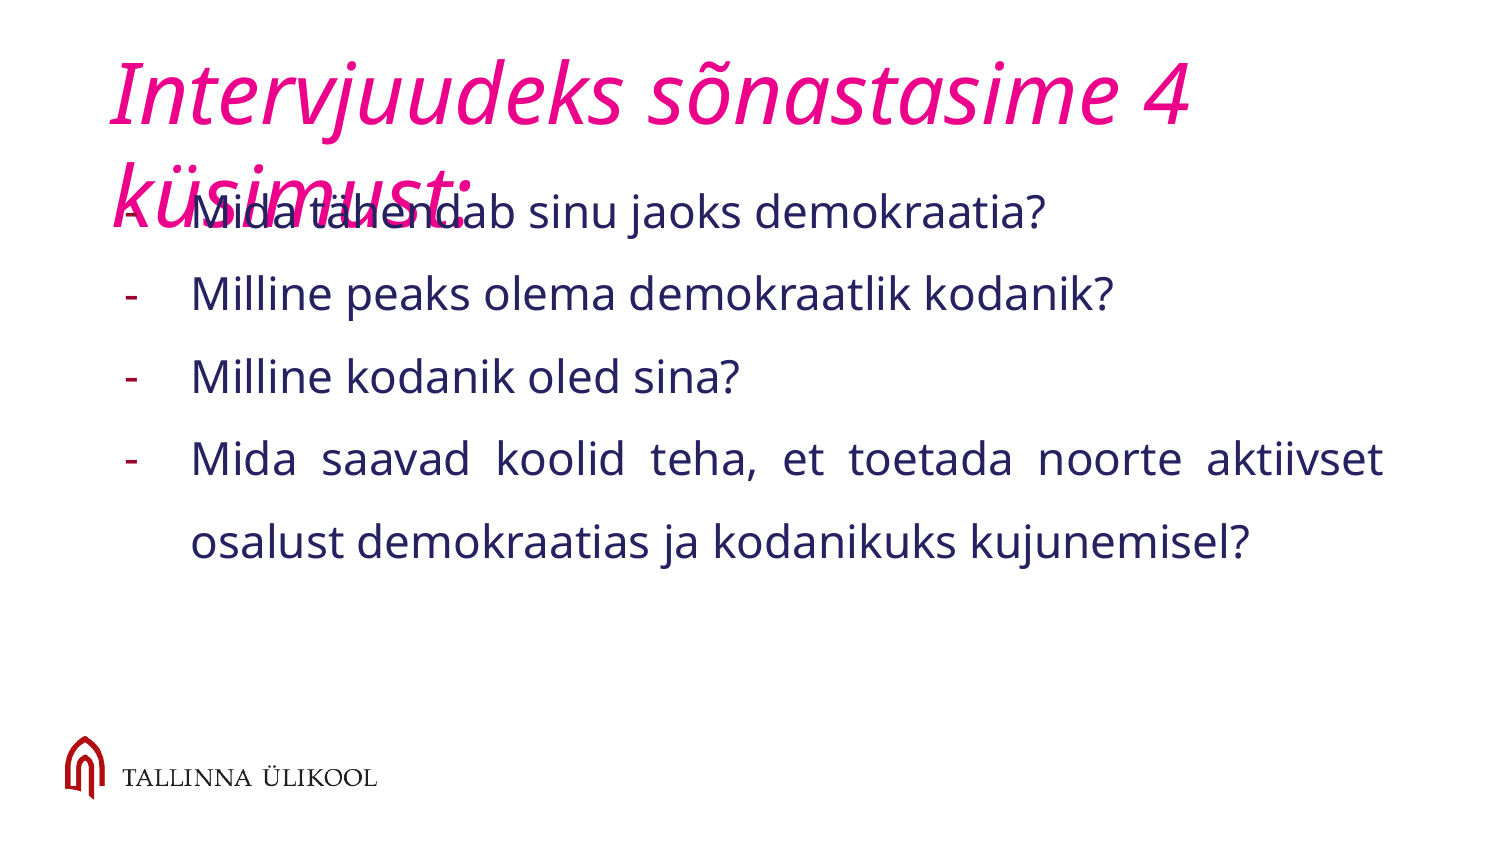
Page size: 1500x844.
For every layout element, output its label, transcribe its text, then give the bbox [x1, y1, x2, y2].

picture [65, 735, 377, 800]
list Mida tähendab sinu jaoks demokraatia? Milline peaks olema demokraatlik kodanik? Milline kodanik oled sina? Mida saavad koolid teha, et toetada noorte aktiivset osalust demokraatias ja kodanikuks kujunemisel? [100, 147, 1400, 705]
title Intervjuudeks sõnastasime 4 küsimust: [96, 31, 1405, 166]
